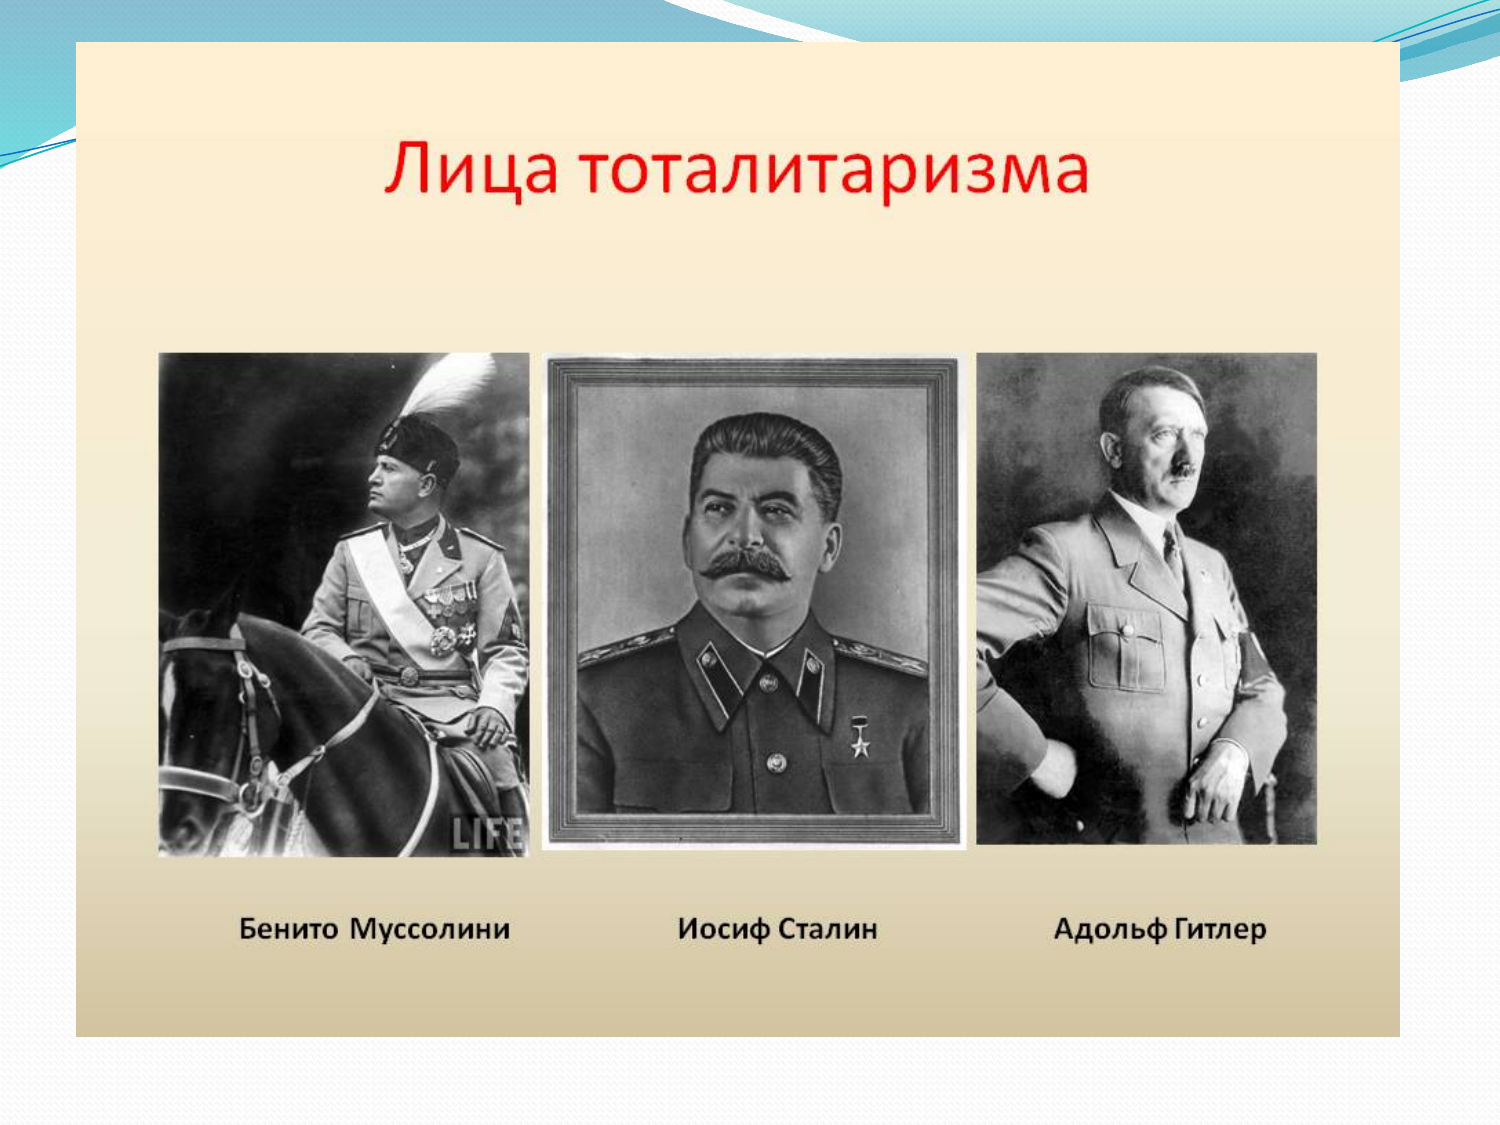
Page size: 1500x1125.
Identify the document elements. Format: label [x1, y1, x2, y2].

picture [76, 42, 1400, 1037]
